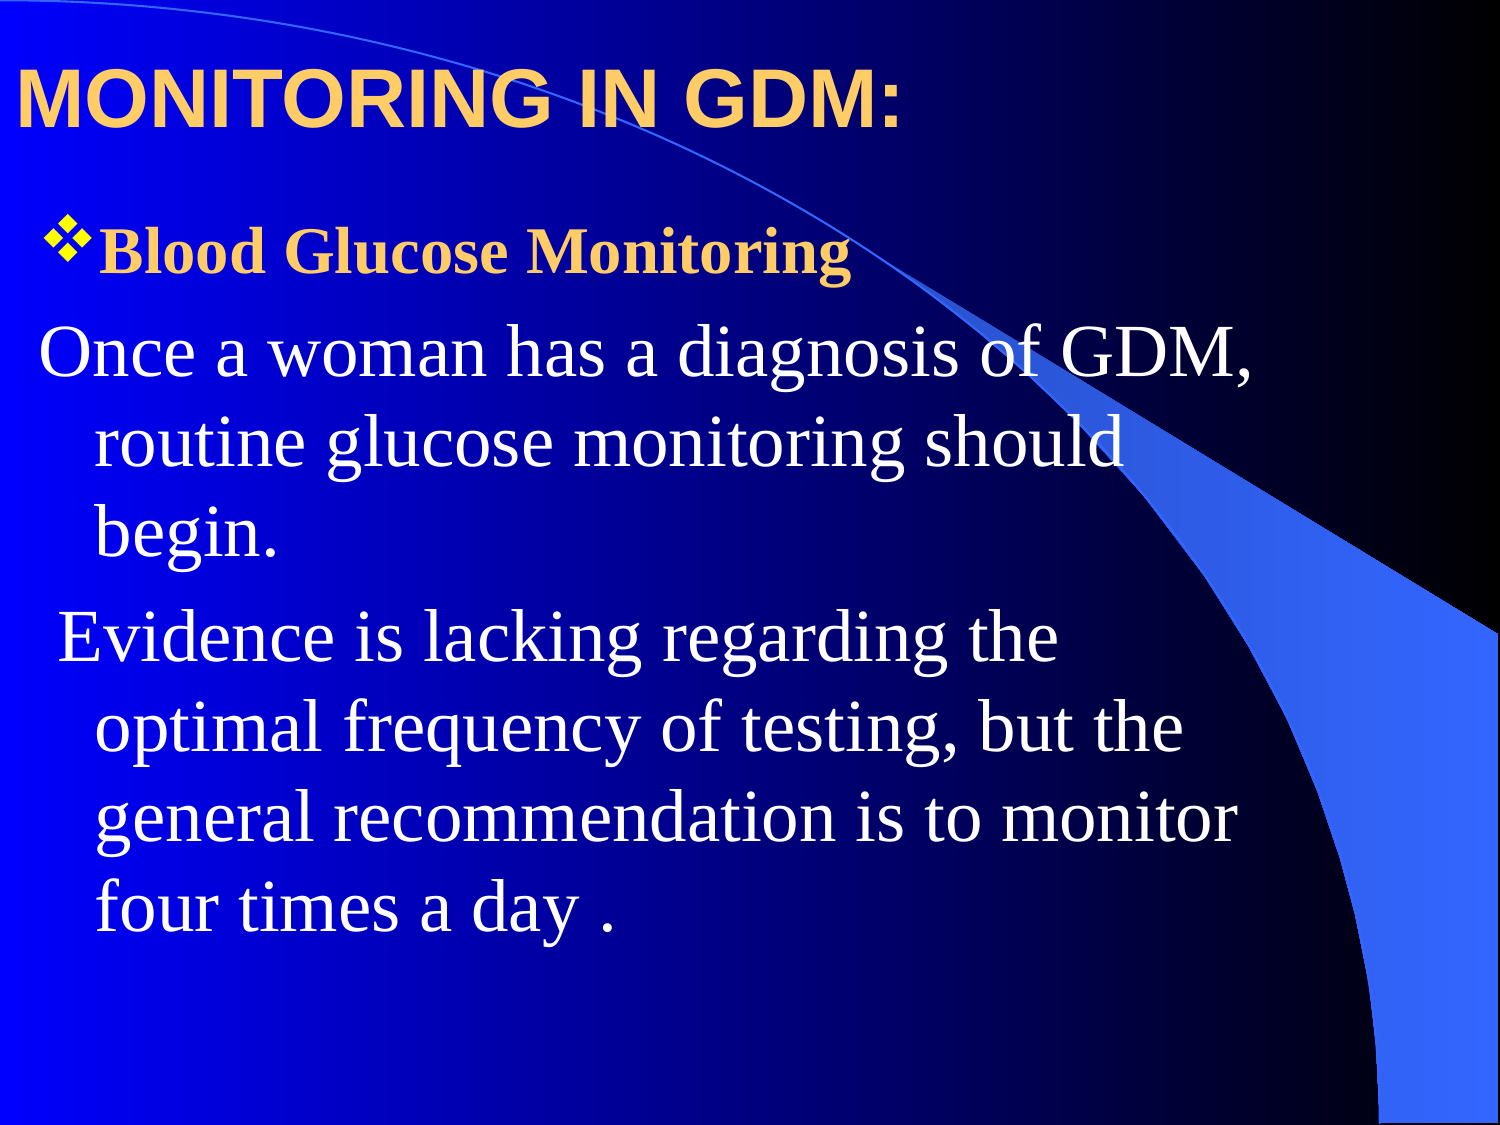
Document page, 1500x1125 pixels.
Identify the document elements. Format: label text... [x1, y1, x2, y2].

title MONITORING IN GDM: [0, 0, 1276, 188]
list Blood Glucose Monitoring Once a woman has a diagnosis of GDM, routine glucose monitoring should begin. Evidence is lacking regarding the optimal frequency of testing, but the general recommendation is to monitor four times a day . [23, 198, 1299, 997]
